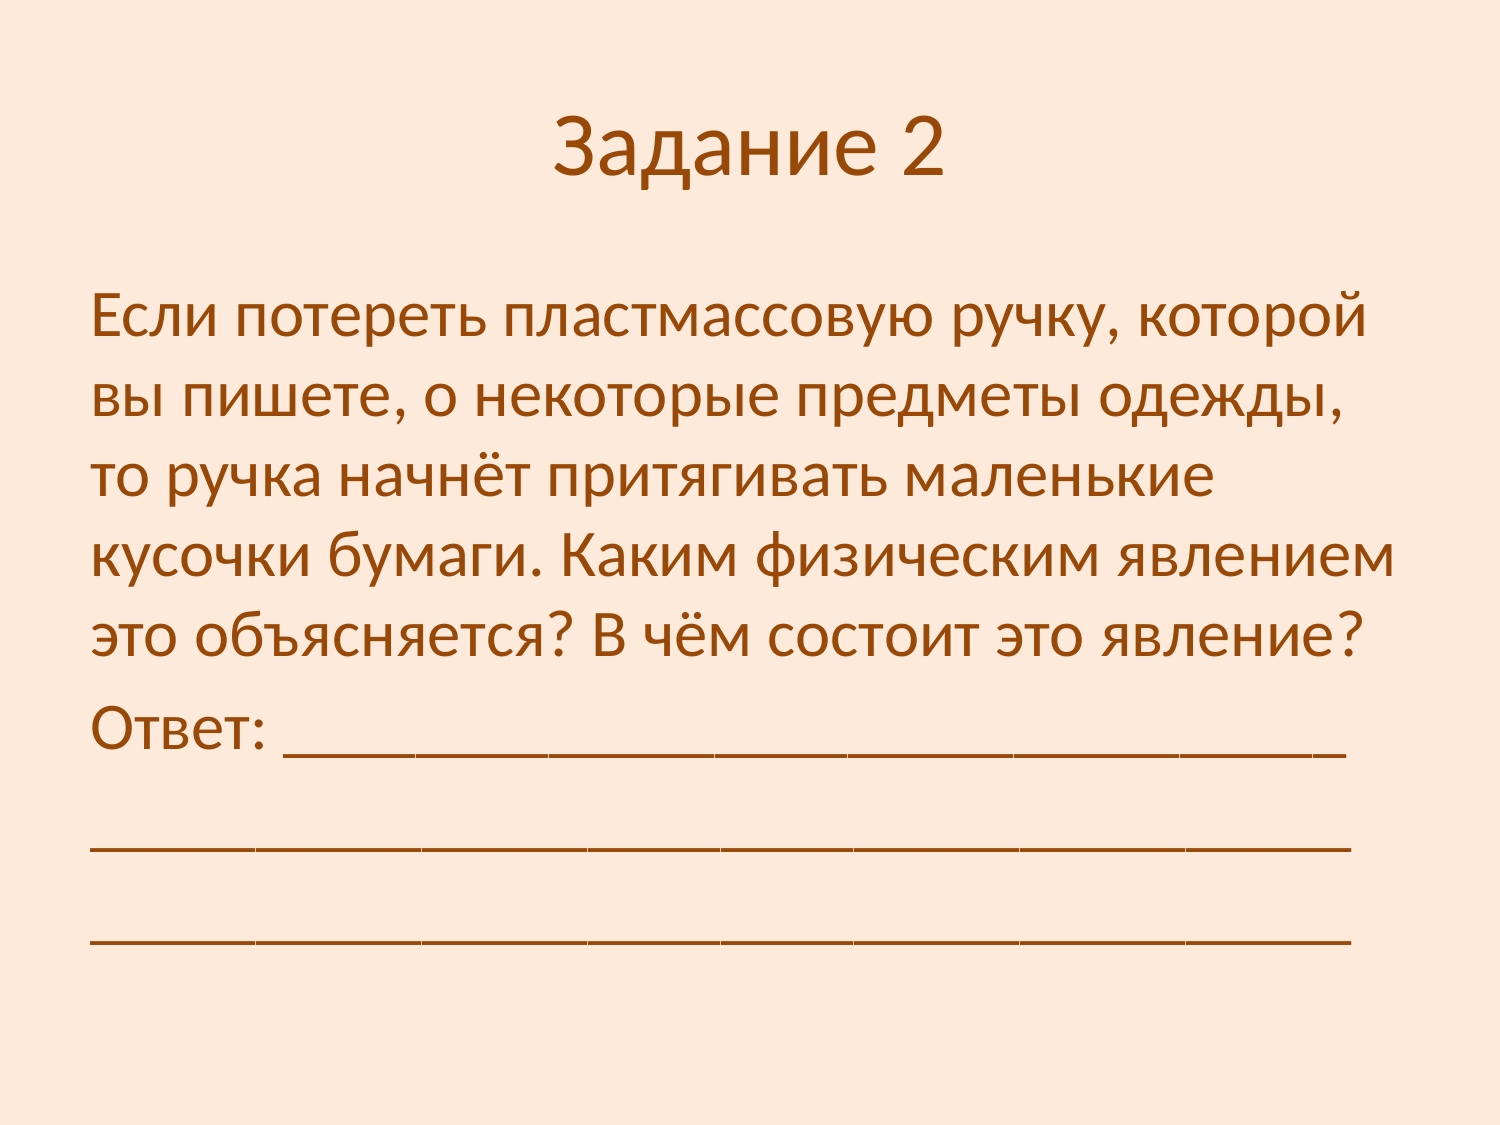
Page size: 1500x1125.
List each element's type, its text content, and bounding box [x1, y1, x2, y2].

title Задание 2 [75, 45, 1425, 233]
list Если потереть пластмассовую ручку, которой вы пишете, о некоторые предметы одежды, то ручка начнёт притягивать маленькие кусочки бумаги. Каким физическим явлением это объясняется? В чём состоит это явление? Ответ: ________________________________ ______________________________________ ______________________________________ [75, 262, 1425, 1005]
